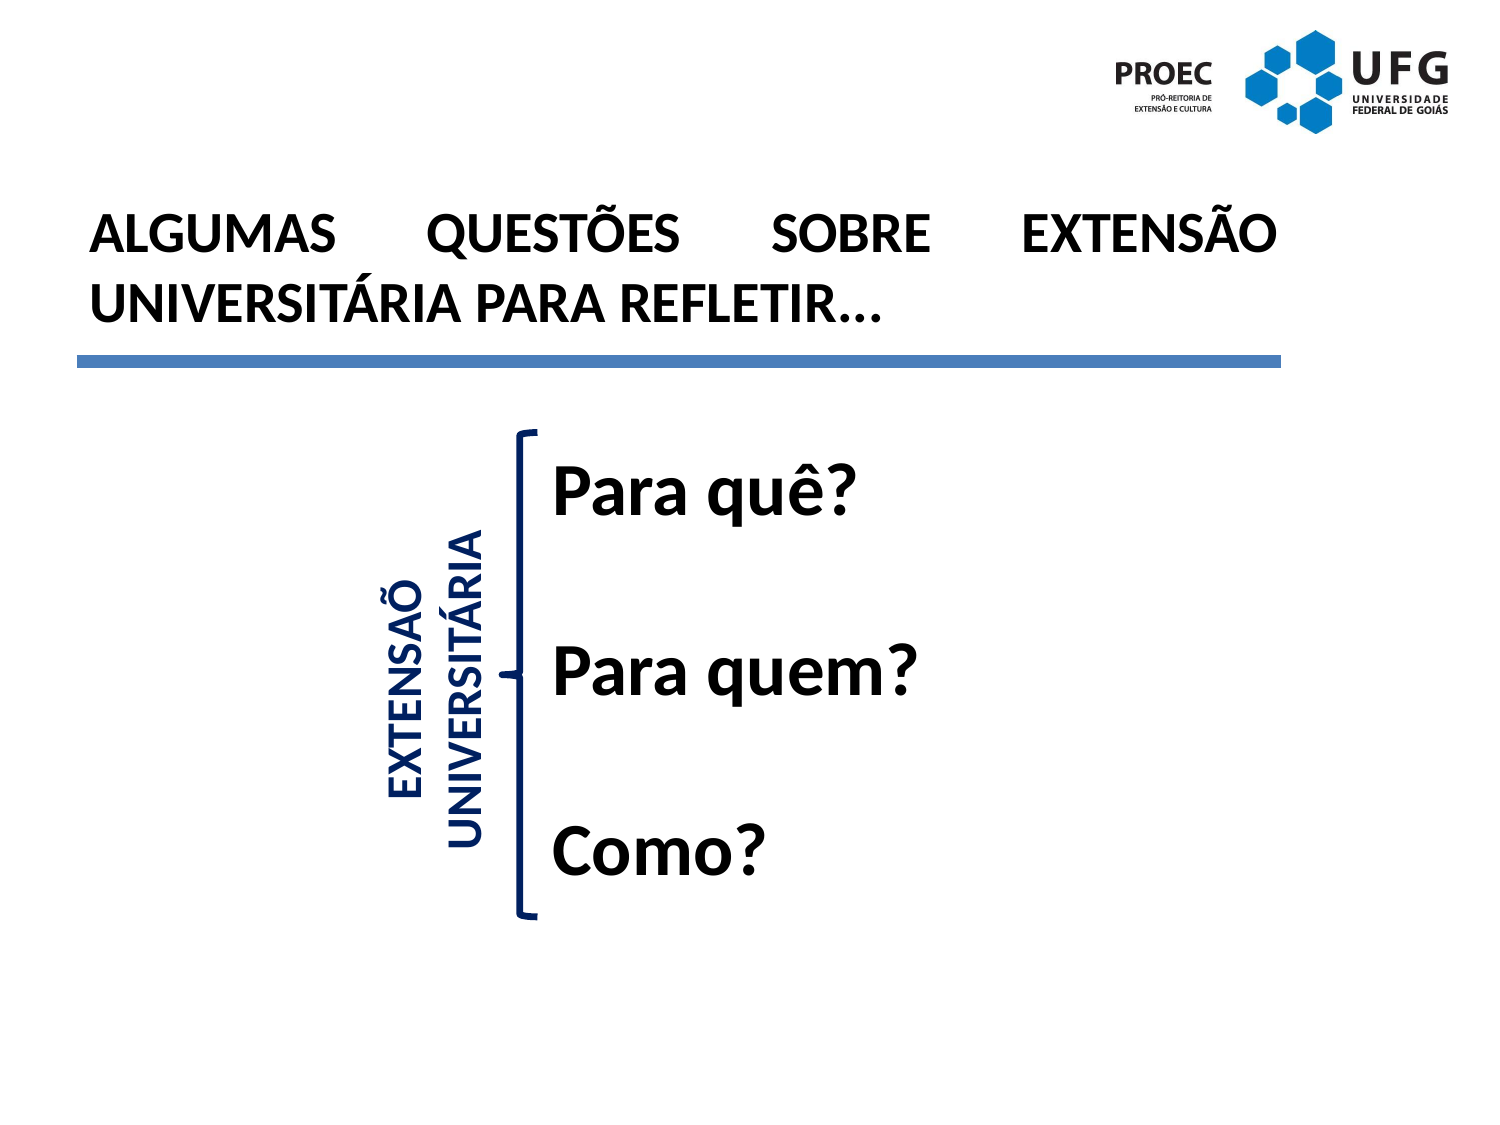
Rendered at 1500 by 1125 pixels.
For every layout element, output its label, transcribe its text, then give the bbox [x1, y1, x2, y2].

text_box ALGUMAS QUESTÕES SOBRE EXTENSÃO UNIVERSITÁRIA PARA REFLETIR... [74, 186, 1294, 342]
text_box EXTENSAÕ UNIVERSITÁRIA [363, 465, 516, 915]
text_box [516, 431, 538, 918]
picture [1115, 30, 1448, 135]
text_box Para quê? Para quem? Como? [538, 432, 1282, 898]
